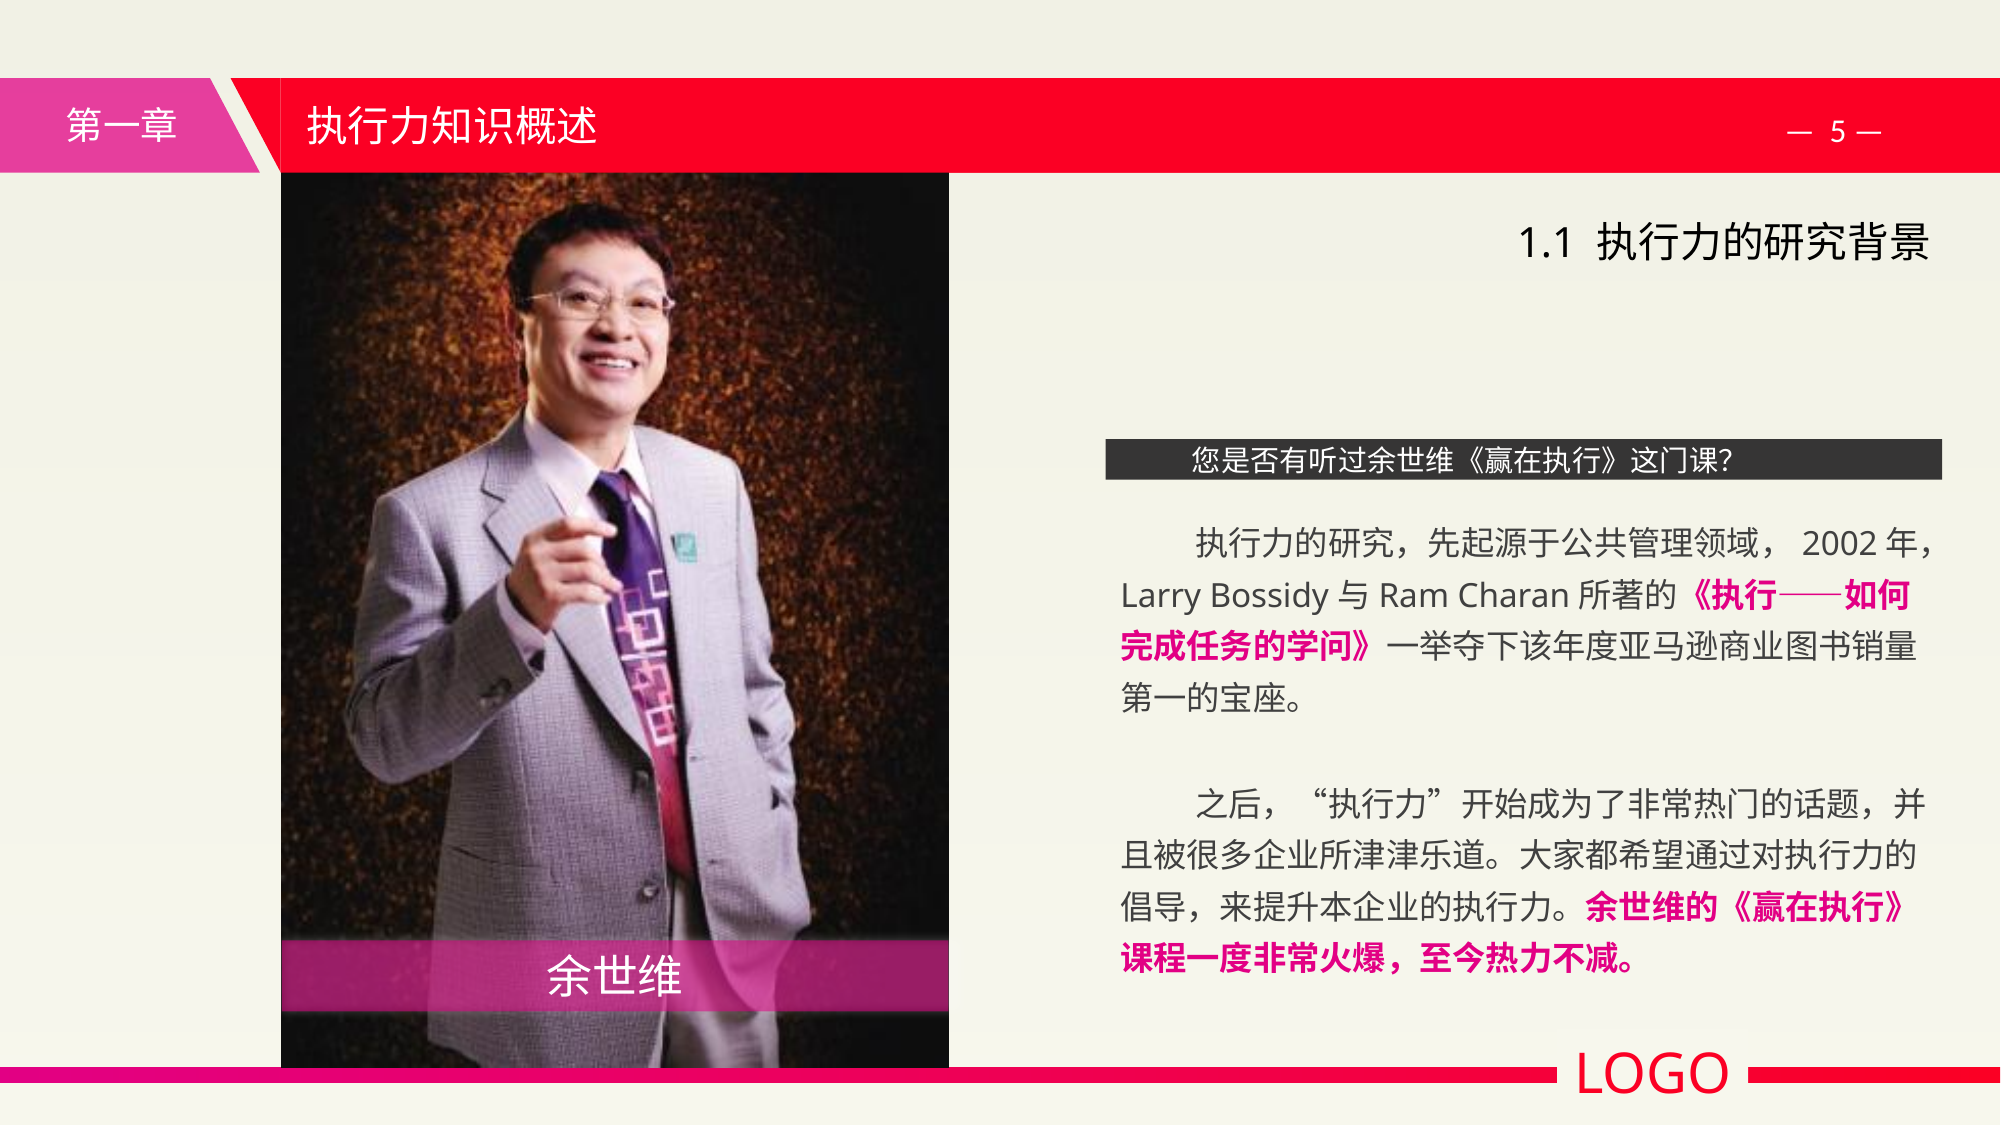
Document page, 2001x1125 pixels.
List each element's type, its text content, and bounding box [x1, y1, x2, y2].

picture [281, 1012, 949, 1068]
text_box 您是否有听过余世维《赢在执行》这门课？ [1105, 439, 1943, 480]
text_box 1.1 执行力的研究背景 [1484, 208, 1946, 273]
text_box 执行力的研究，先起源于公共管理领域，2002年，Larry Bossidy与Ram Charan所著的《执行——如何完成任务的学问》一举夺下该年度亚马逊商业图书销量第一的宝座。 [1105, 503, 1946, 725]
picture [281, 173, 949, 940]
text_box 之后，“执行力”开始成为了非常热门的话题，并且被很多企业所津津乐道。大家都希望通过对执行力的倡导，来提升本企业的执行力。余世维的《赢在执行》课程一度非常火爆，至今热力不减。 [1105, 764, 1946, 985]
